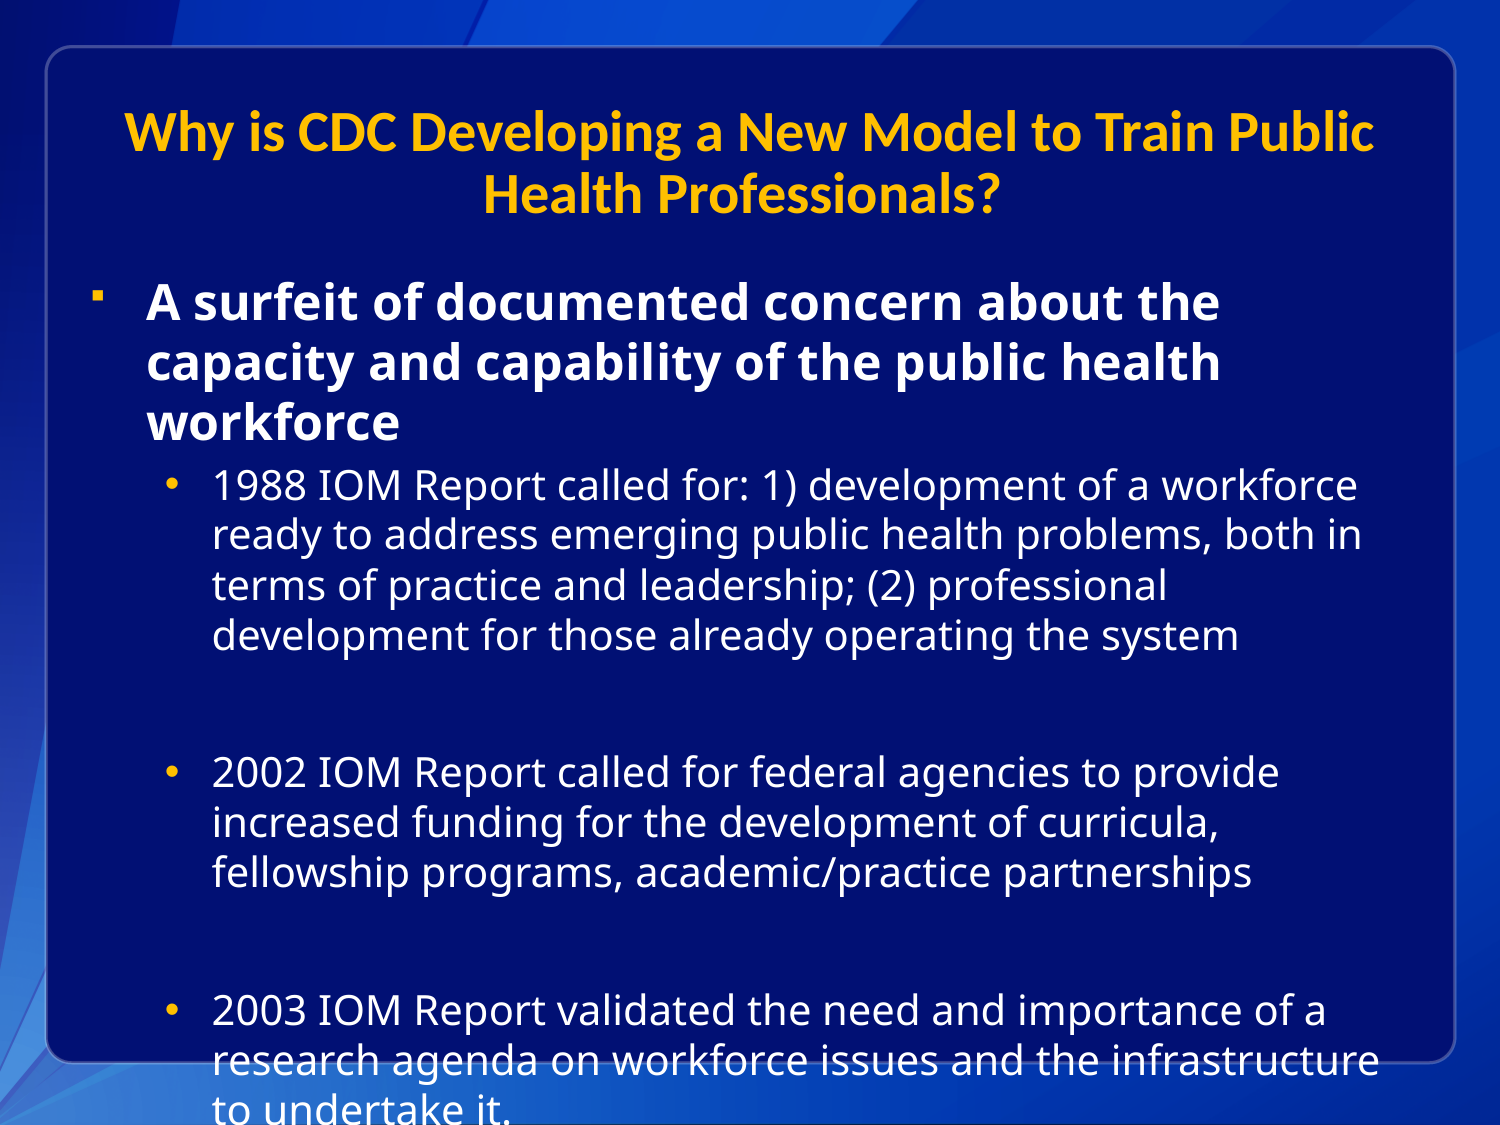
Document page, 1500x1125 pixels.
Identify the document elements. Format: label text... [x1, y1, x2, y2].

title Why is CDC Developing a New Model to Train Public Health Professionals? [75, 45, 1425, 233]
picture [0, 0, 1500, 1125]
list A surfeit of documented concern about the capacity and capability of the public health workforce 1988 IOM Report called for: 1) development of a workforce ready to address emerging public health problems, both in terms of practice and leadership; (2) professional development for those already operating the system 2002 IOM Report called for federal agencies to provide increased funding for the development of curricula, fellowship programs, academic/practice partnerships 2003 IOM Report validated the need and importance of a research agenda on workforce issues and the infrastructure to undertake it. . [75, 262, 1425, 1025]
